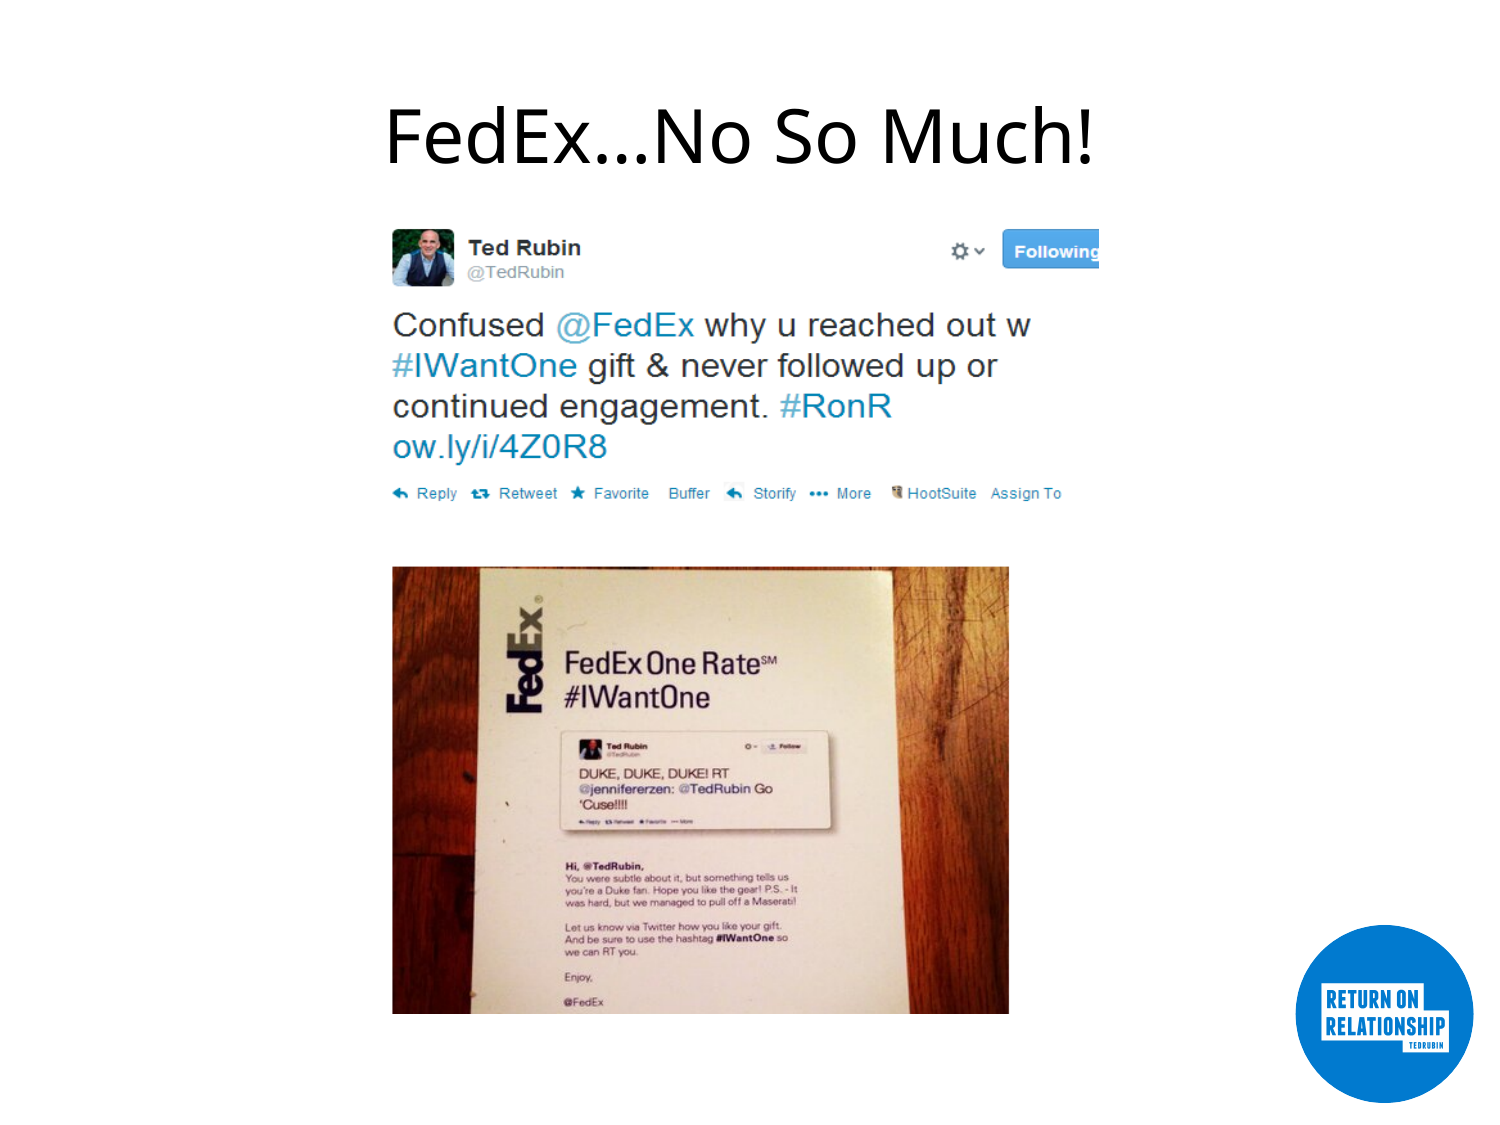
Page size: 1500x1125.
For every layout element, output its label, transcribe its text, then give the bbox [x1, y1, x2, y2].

picture [381, 222, 1099, 1015]
picture [1263, 894, 1500, 1125]
text_box FedEx…No So Much! [339, 81, 1141, 186]
